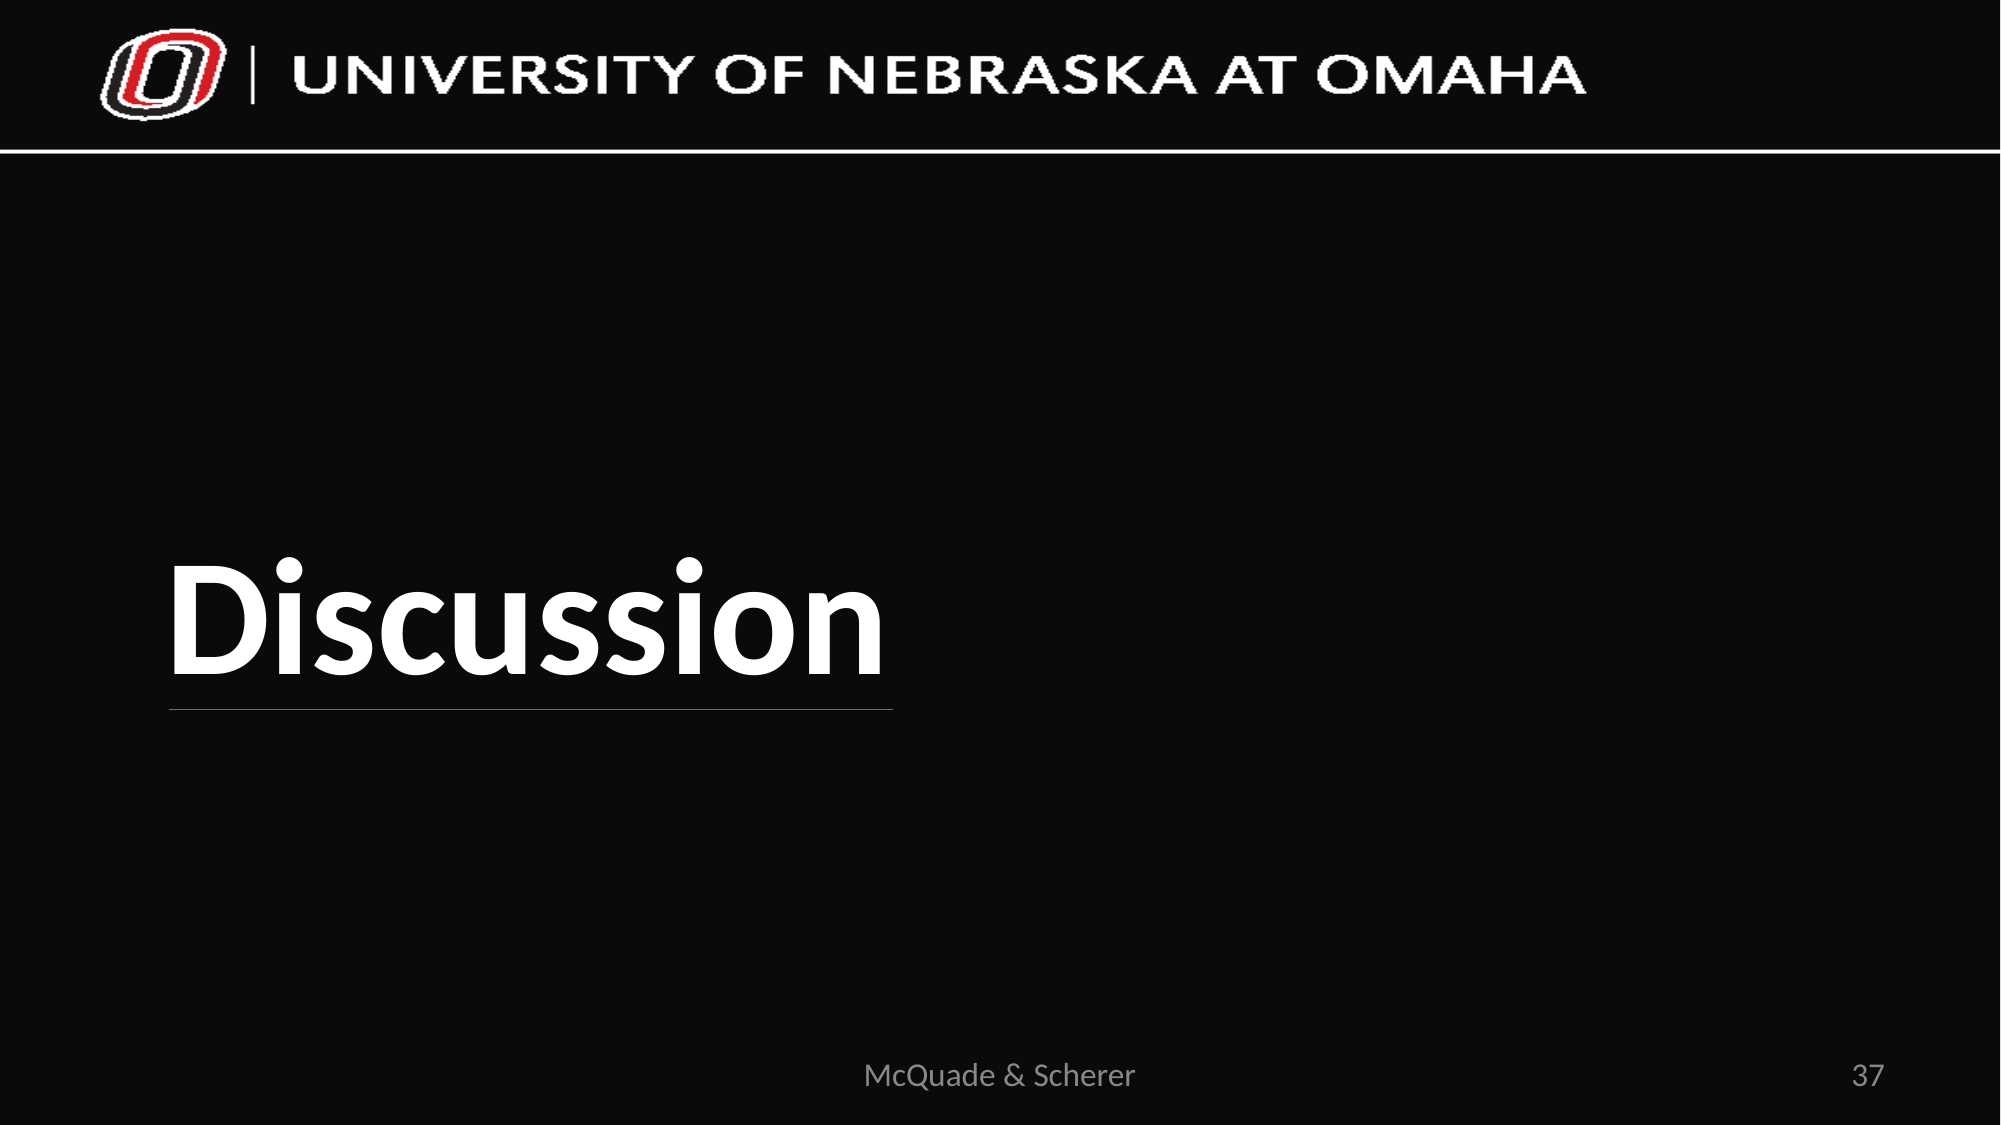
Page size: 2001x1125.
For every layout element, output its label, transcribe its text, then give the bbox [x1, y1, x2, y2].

title Discussion [150, 500, 1850, 725]
footer McQuade & Scherer [683, 1042, 1317, 1103]
slide_number 37 [1433, 1042, 1900, 1103]
picture [0, 0, 2001, 1125]
